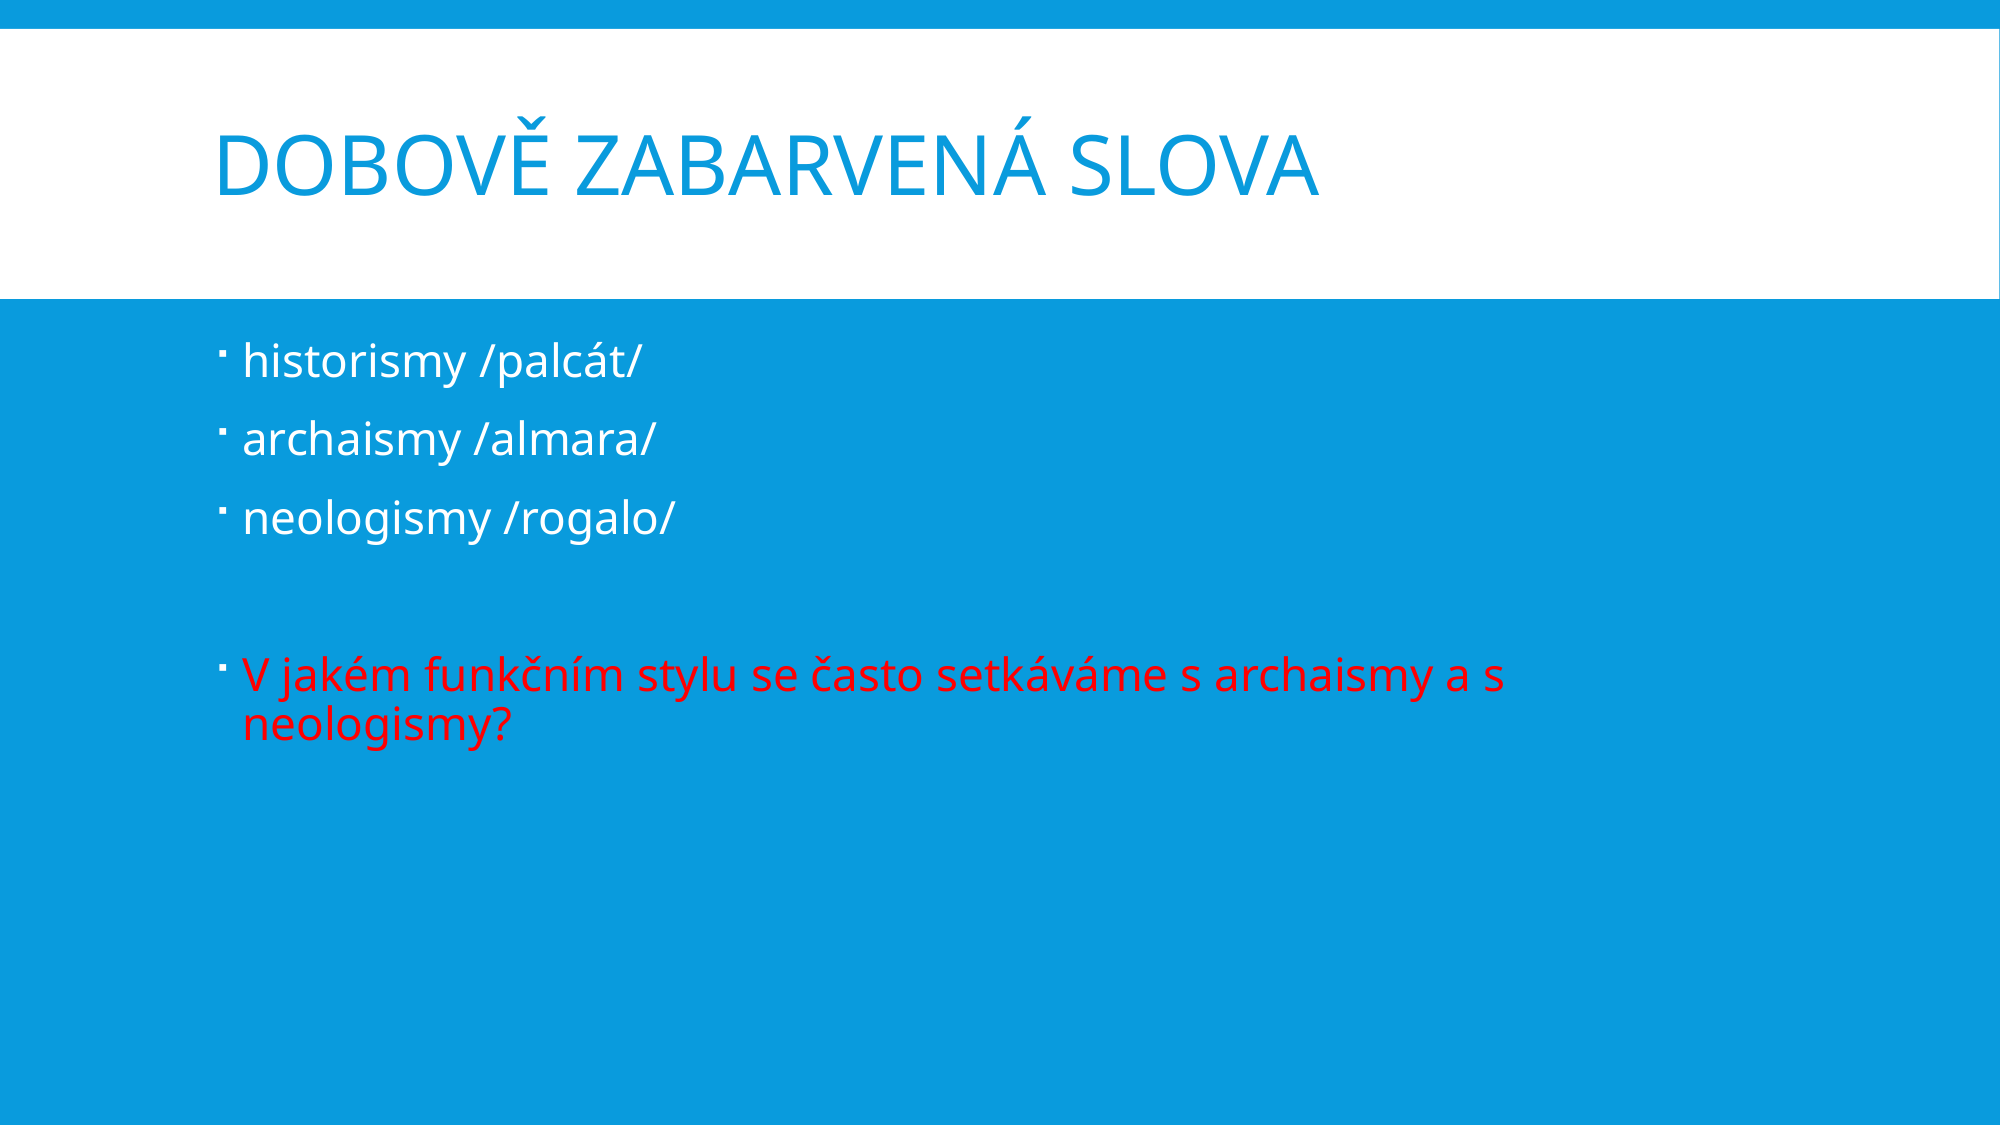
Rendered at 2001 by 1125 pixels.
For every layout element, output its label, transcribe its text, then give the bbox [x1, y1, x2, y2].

list historismy /palcát/ archaismy /almara/ neologismy /rogalo/ V jakém funkčním stylu se často setkáváme s archaismy a s neologismy? [197, 329, 1803, 1020]
title Dobově zabarvená slova [197, 46, 1803, 295]
